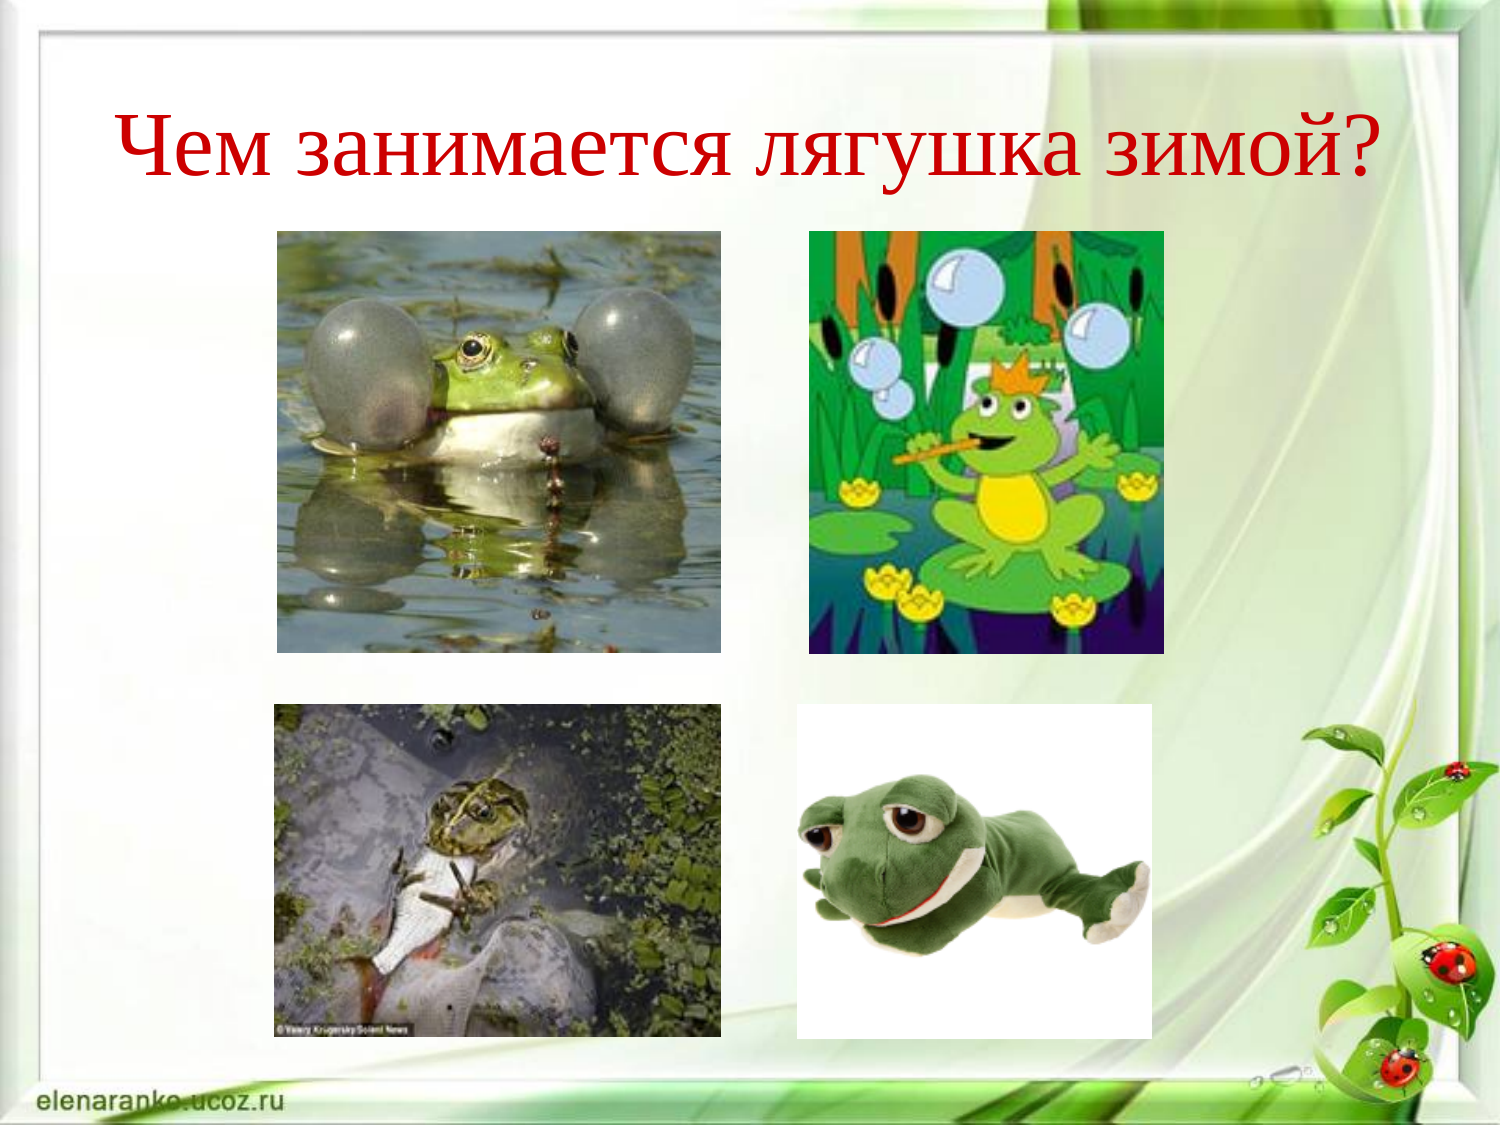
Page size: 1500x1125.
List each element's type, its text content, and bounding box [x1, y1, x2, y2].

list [277, 231, 721, 654]
title Чем занимается лягушка зимой? [74, 44, 1426, 233]
picture [0, 0, 1500, 1125]
